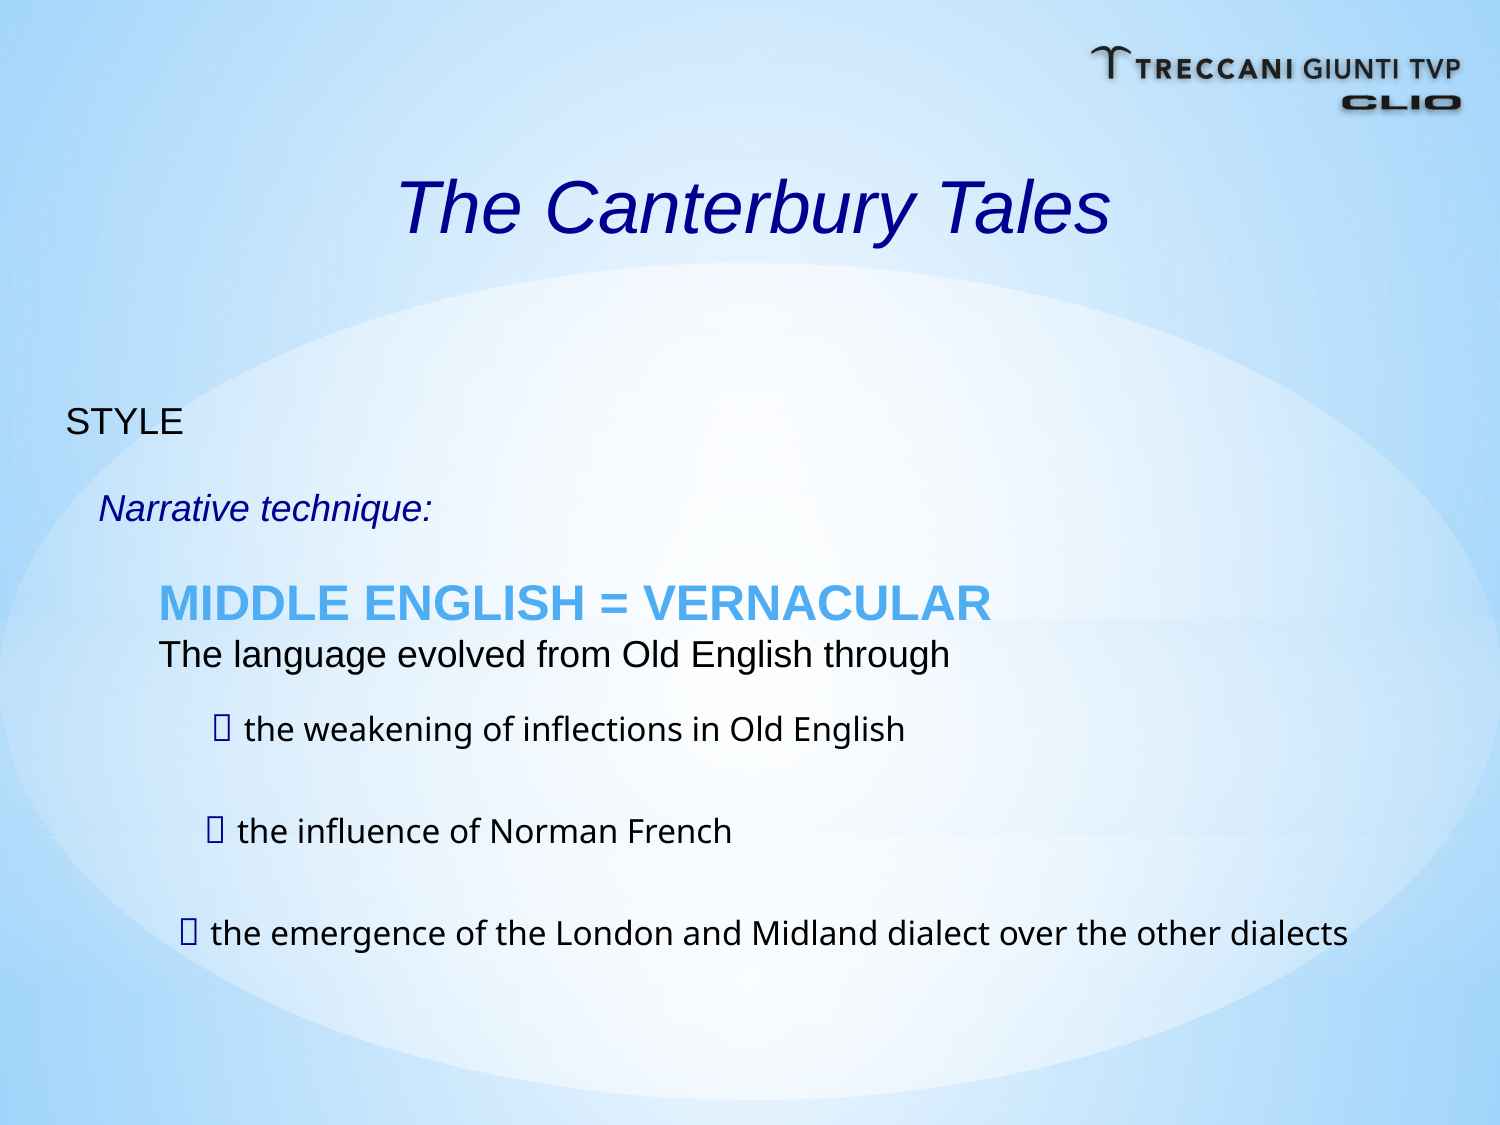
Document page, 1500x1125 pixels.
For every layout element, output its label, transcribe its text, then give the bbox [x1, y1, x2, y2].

text_box STYLE [50, 389, 858, 450]
text_box  the influence of Norman French [189, 798, 749, 859]
text_box Narrative technique: [83, 476, 1085, 537]
text_box  the emergence of the London and Midland dialect over the other dialects [162, 901, 1375, 961]
list The Canterbury Tales [50, 151, 1450, 410]
text_box  the weakening of inflections in Old English [196, 696, 1372, 757]
text_box MIDDLE ENGLISH = VERNACULAR The language evolved from Old English through [143, 562, 1432, 683]
